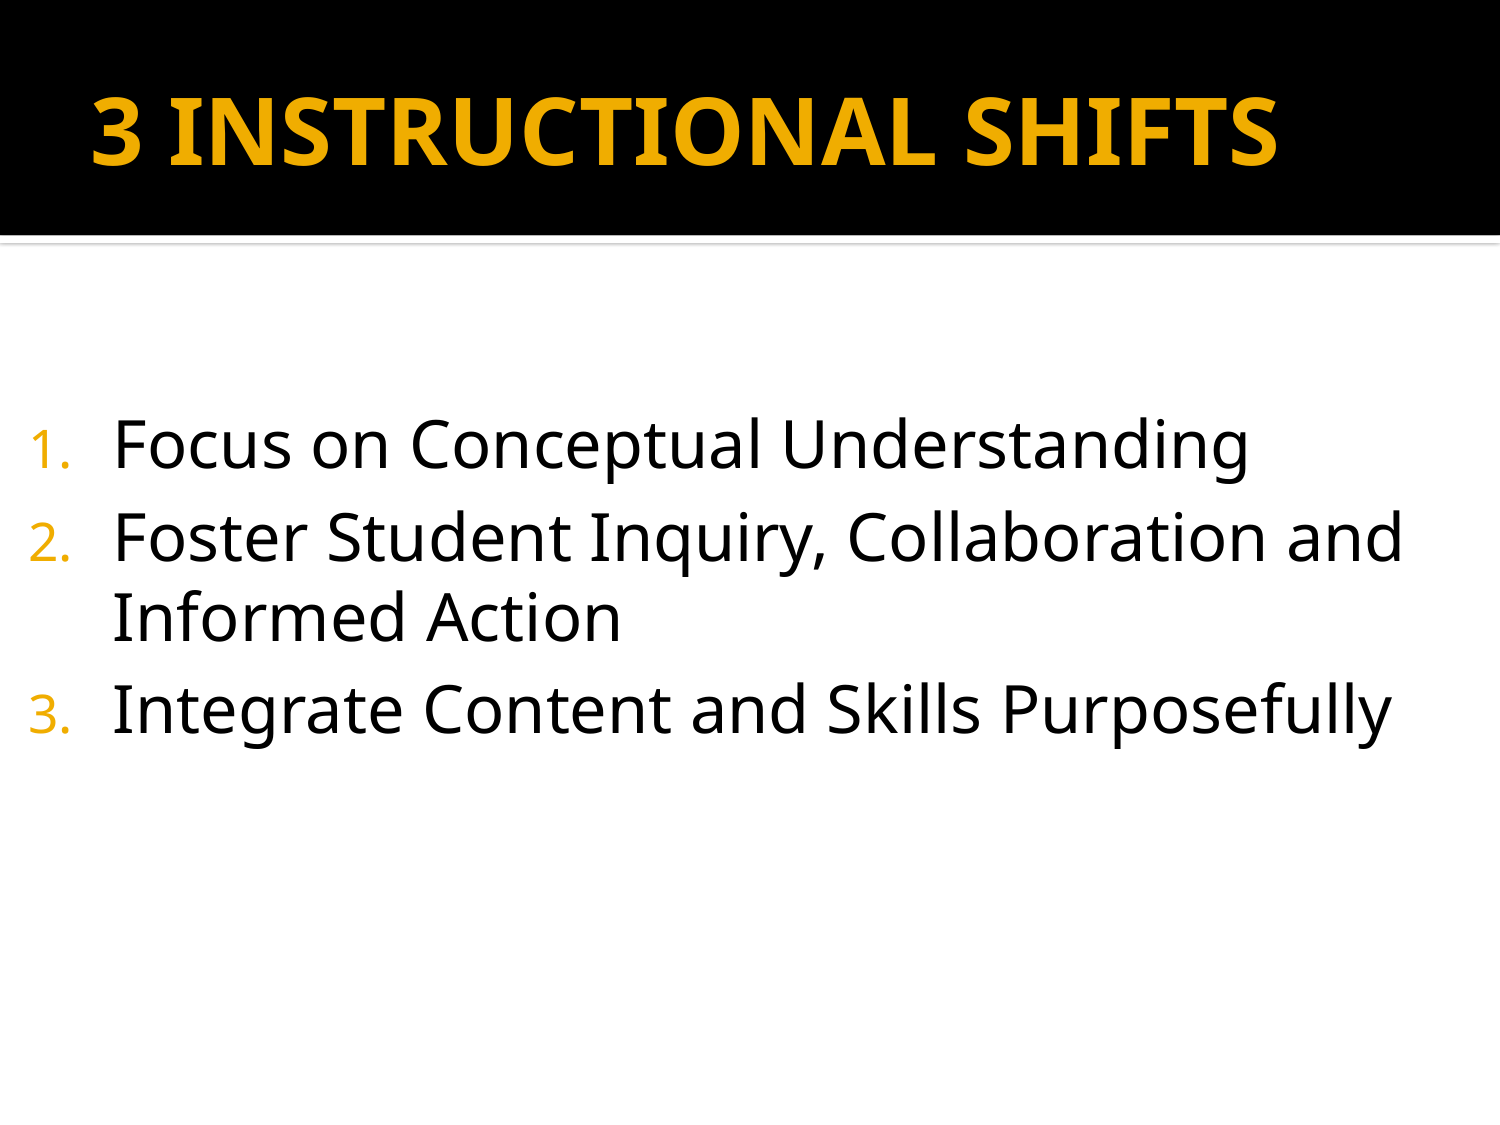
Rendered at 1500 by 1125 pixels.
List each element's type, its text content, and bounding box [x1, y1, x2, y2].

list Focus on Conceptual Understanding Foster Student Inquiry, Collaboration and Informed Action Integrate Content and Skills Purposefully [0, 291, 1500, 1050]
title 3 INSTRUCTIONAL SHIFTS [75, 25, 1425, 231]
